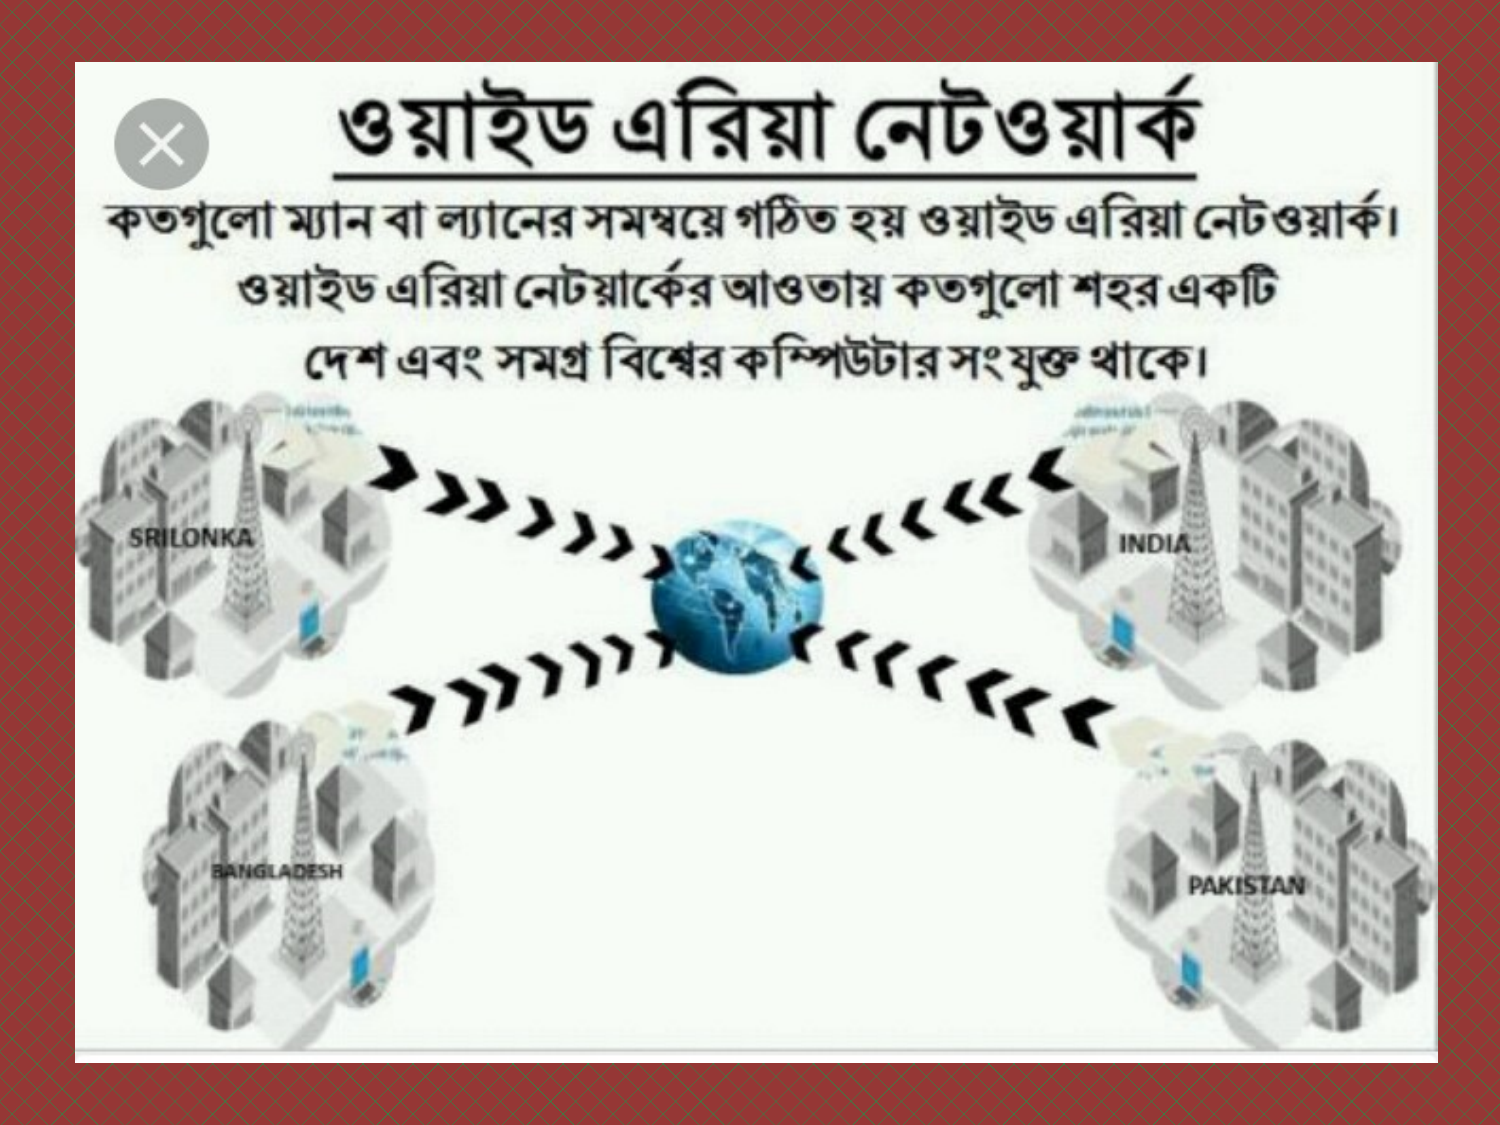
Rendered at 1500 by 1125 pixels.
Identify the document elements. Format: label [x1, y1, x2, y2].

picture [74, 61, 1438, 1063]
